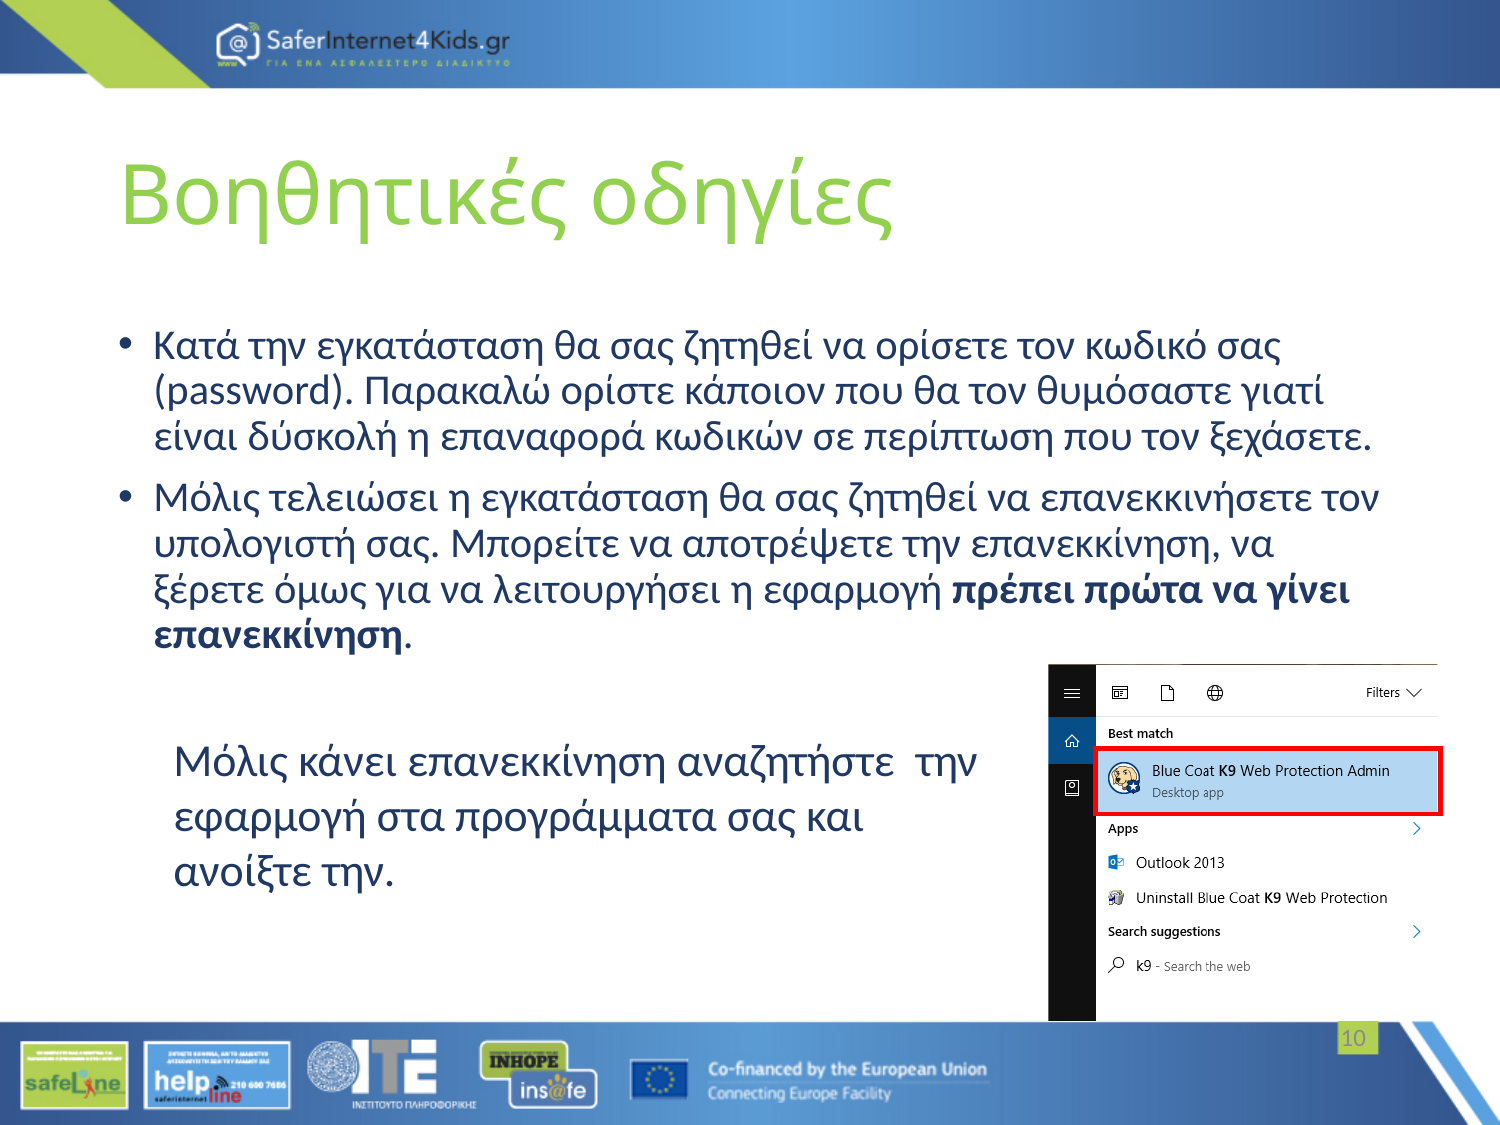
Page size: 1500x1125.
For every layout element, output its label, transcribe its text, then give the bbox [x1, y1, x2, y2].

picture [0, 0, 1500, 1125]
text_box [1438, 747, 1442, 815]
slide_number 10 [1043, 1006, 1382, 1067]
title Βοηθητικές οδηγίες [103, 95, 1397, 301]
list Κατά την εγκατάσταση θα σας ζητηθεί να ορίσετε τον κωδικό σας (password). Παρακαλώ ορίστε κάποιον που θα τον θυμόσαστε γιατί είναι δύσκολή η επαναφορά κωδικών σε περίπτωση που τον ξεχάσετε. Μόλις τελειώσει η εγκατάσταση θα σας ζητηθεί να επανεκκινήσετε τον υπολογιστή σας. Μπορείτε να αποτρέψετε την επανεκκίνηση, να ξέρετε όμως για να λειτουργήσει η εφαρμογή πρέπει πρώτα να γίνει επανεκκίνηση. [103, 315, 1397, 679]
text_box Μόλις κάνει επανεκκίνηση αναζητήστε την εφαρμογή στα προγράμματα σας και ανοίξτε την. [158, 723, 993, 903]
